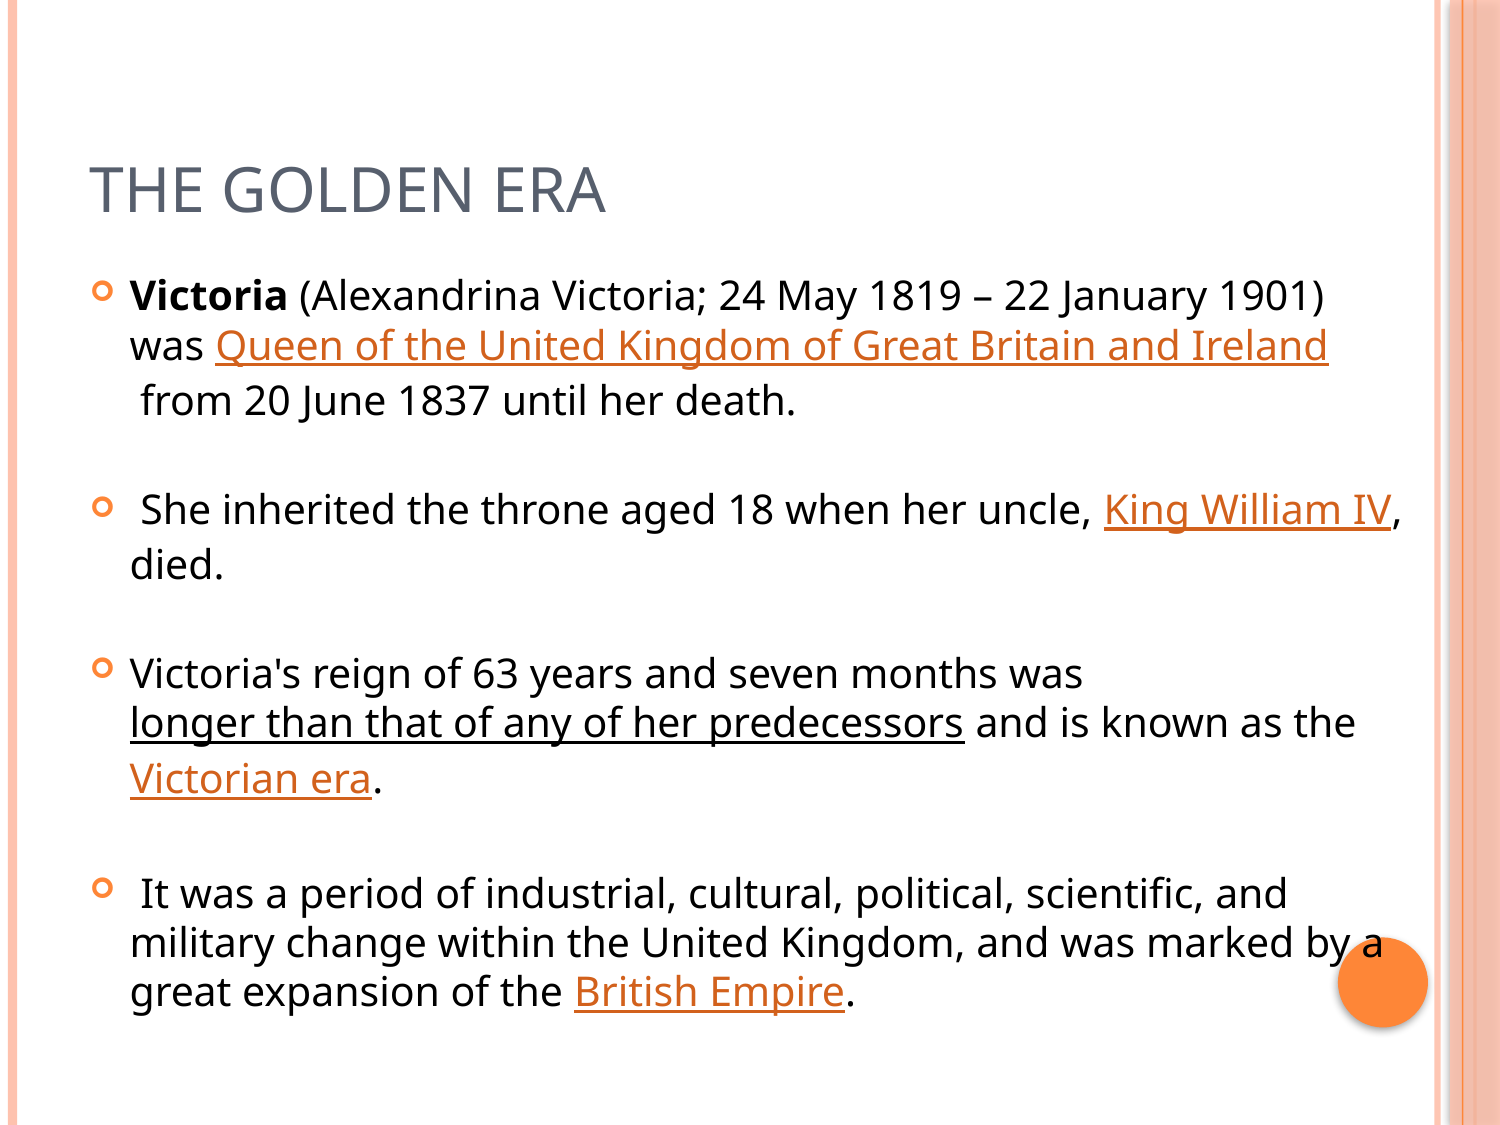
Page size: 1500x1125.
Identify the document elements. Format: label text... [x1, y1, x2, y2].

title The Golden Era [75, 45, 1300, 233]
list Victoria (Alexandrina Victoria; 24 May 1819 – 22 January 1901) was Queen of the United Kingdom of Great Britain and Ireland from 20 June 1837 until her death. She inherited the throne aged 18 when her uncle, King William IV, died. Victoria's reign of 63 years and seven months was longer than that of any of her predecessors and is known as the Victorian era. It was a period of industrial, cultural, political, scientific, and military change within the United Kingdom, and was marked by a great expansion of the British Empire. [75, 262, 1425, 1083]
